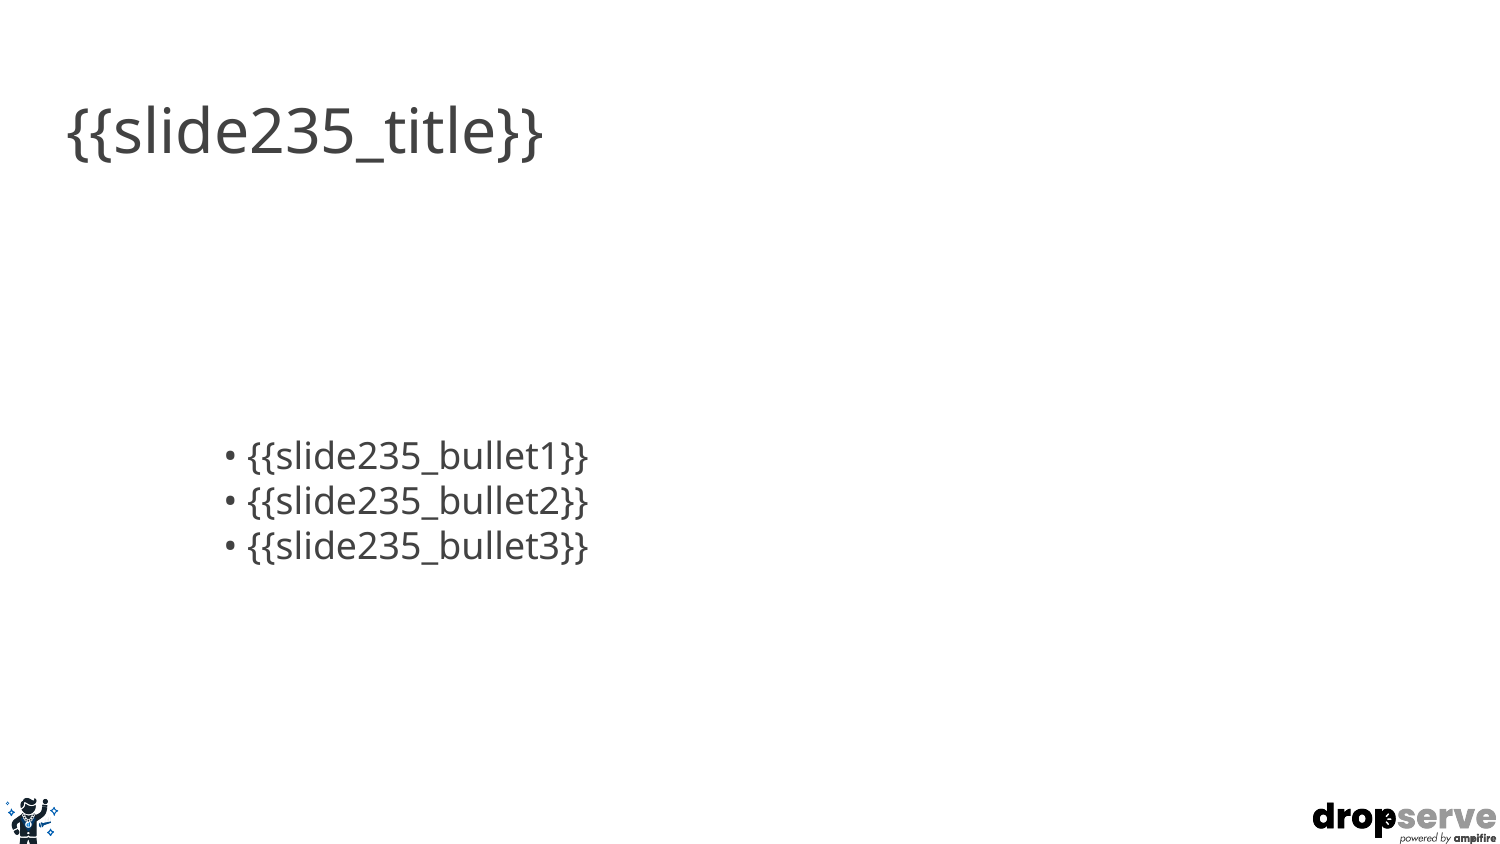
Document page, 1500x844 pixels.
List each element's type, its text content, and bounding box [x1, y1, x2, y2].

picture [1309, 792, 1500, 844]
picture [0, 792, 64, 844]
text_box • {{slide235_bullet1}} • {{slide235_bullet2}} • {{slide235_bullet3}} [208, 416, 1042, 730]
title {{slide235_title}} [51, 61, 1449, 182]
